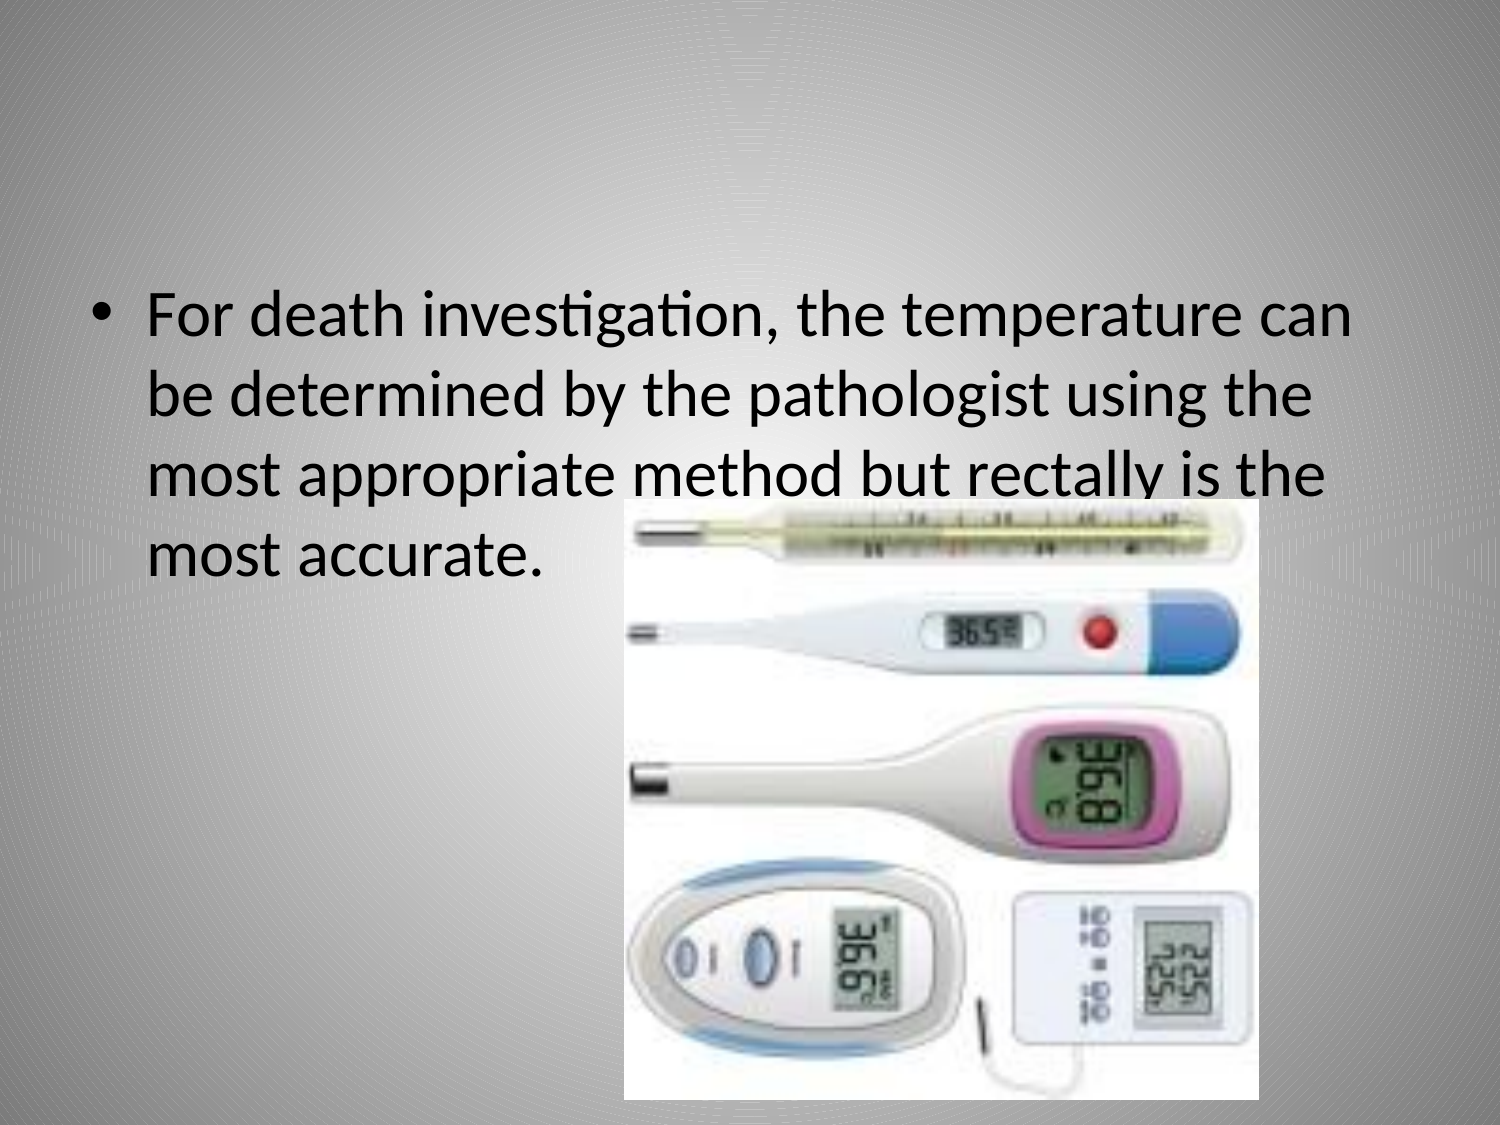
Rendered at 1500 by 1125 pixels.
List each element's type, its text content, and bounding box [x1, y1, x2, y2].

picture [624, 499, 1260, 1101]
list For death investigation, the temperature can be determined by the pathologist using the most appropriate method but rectally is the most accurate. [75, 262, 1425, 1005]
